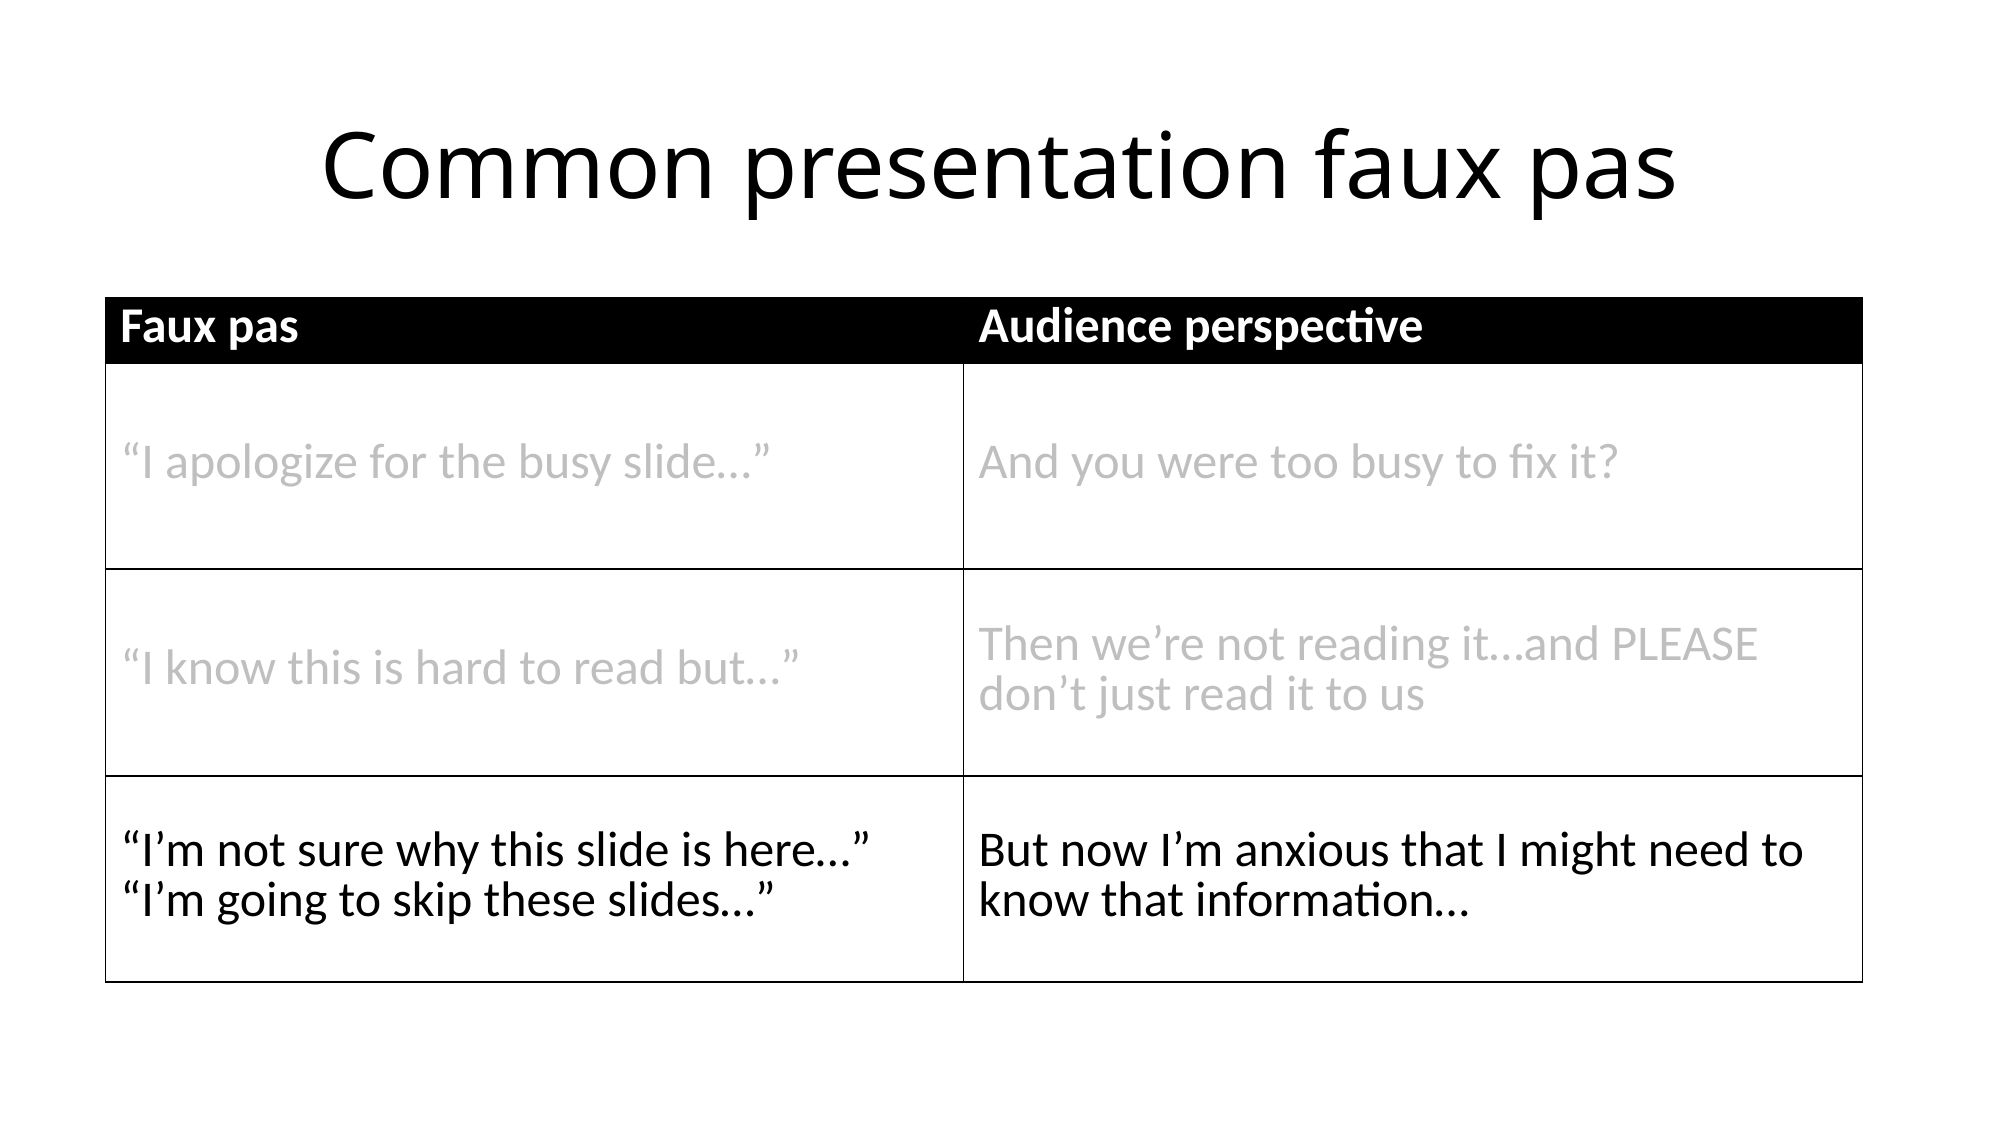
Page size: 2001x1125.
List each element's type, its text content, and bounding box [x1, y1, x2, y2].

table_header Faux pas [106, 299, 963, 362]
table_cell Then we’re not reading it…and PLEASE don’t just read it to us [964, 570, 1862, 775]
table_cell “I’m not sure why this slide is here…” “I’m going to skip these slides…” [106, 777, 963, 981]
table_cell “I apologize for the busy slide…” [106, 364, 963, 568]
table_cell “I know this is hard to read but…” [106, 570, 963, 775]
table_header Audience perspective [964, 299, 1862, 362]
table_cell But now I’m anxious that I might need to know that information… [964, 777, 1862, 981]
table_cell And you were too busy to fix it? [964, 364, 1862, 568]
title Common presentation faux pas [137, 59, 1863, 278]
